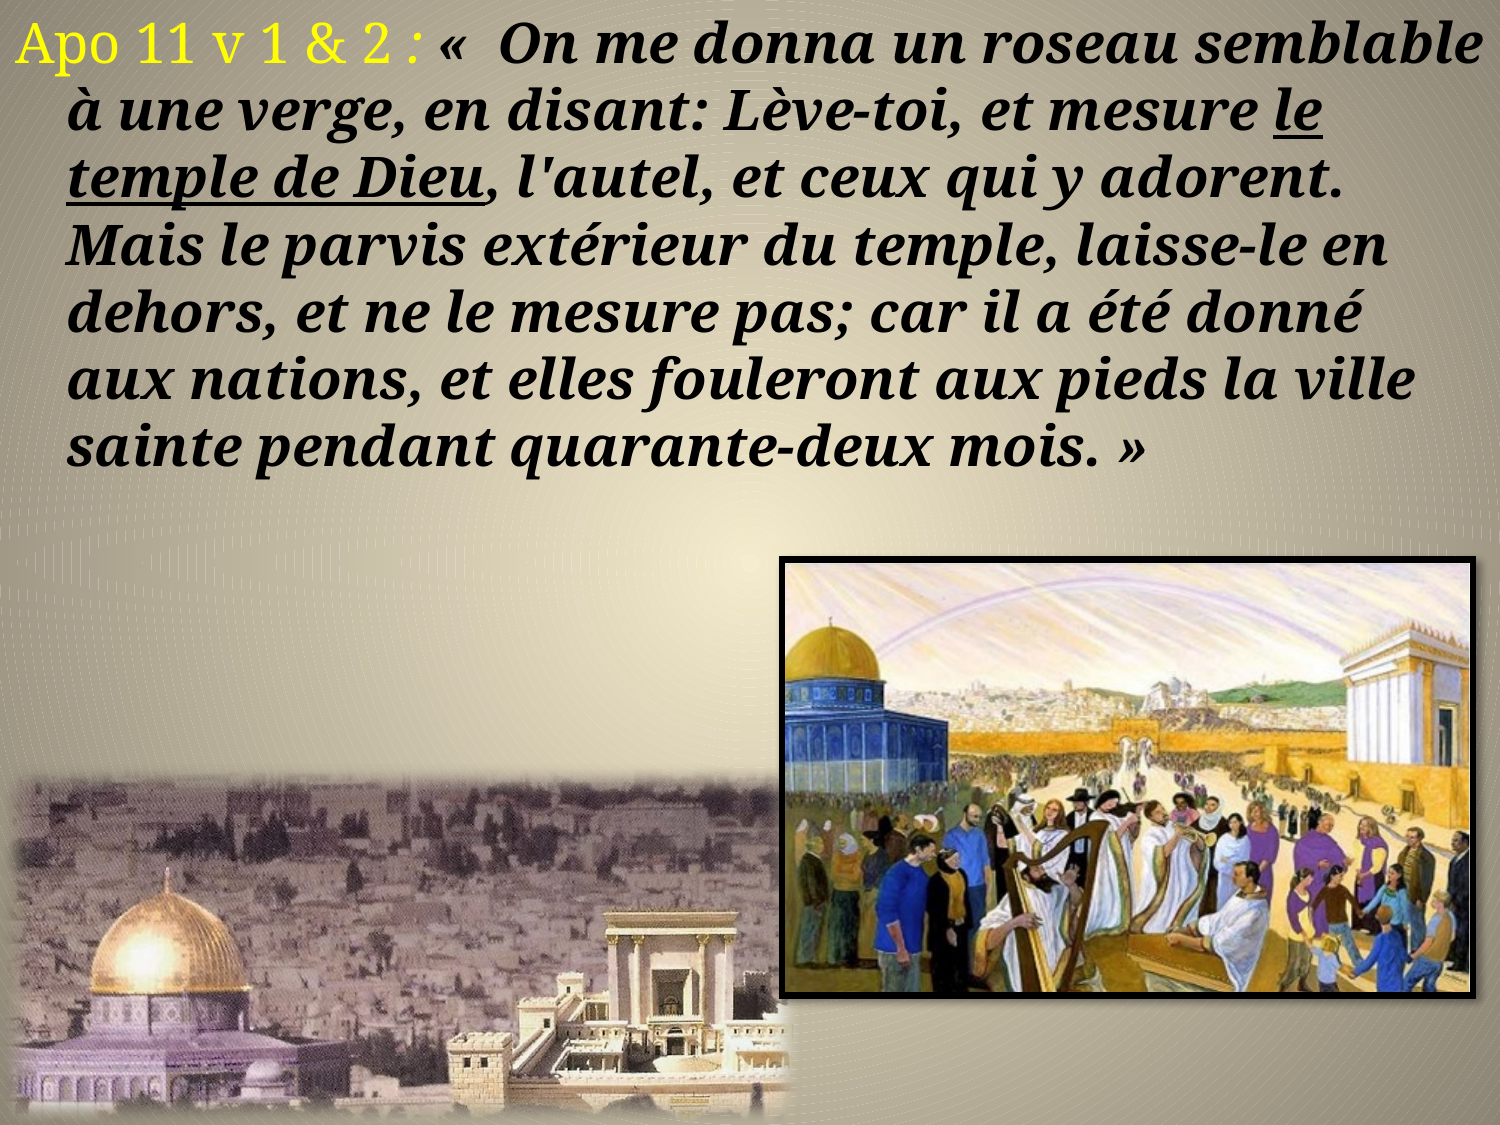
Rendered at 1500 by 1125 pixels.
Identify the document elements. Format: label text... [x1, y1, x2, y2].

list Apo 11 v 1 & 2 : « On me donna un roseau semblable à une verge, en disant: Lève-toi, et mesure le temple de Dieu, l'autel, et ceux qui y adorent. Mais le parvis extérieur du temple, laisse-le en dehors, et ne le mesure pas; car il a été donné aux nations, et elles fouleront aux pieds la ville sainte pendant quarante-deux mois. » [0, 0, 1500, 551]
picture [0, 562, 1471, 1125]
